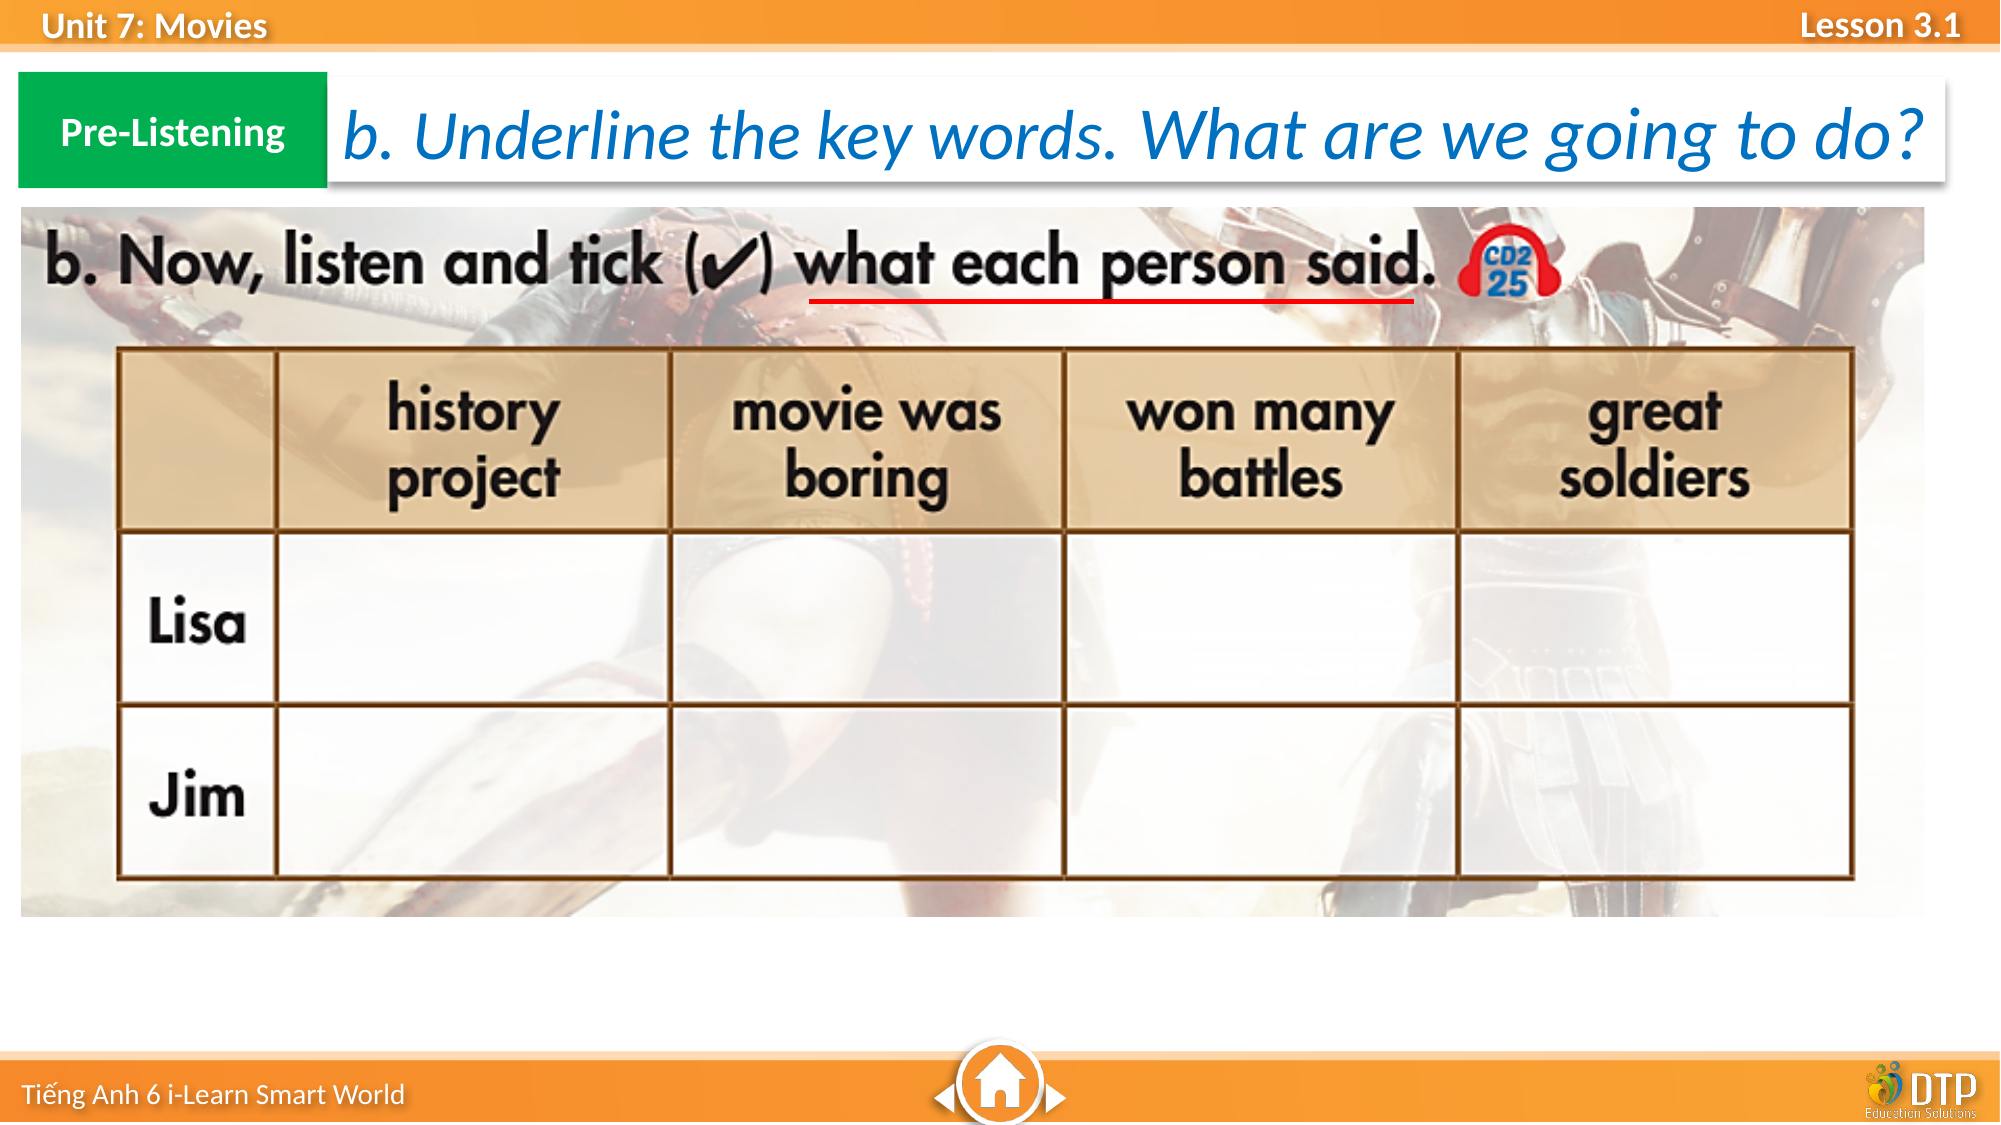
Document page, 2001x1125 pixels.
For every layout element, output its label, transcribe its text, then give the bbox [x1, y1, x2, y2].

text_box Pre-Listening [16, 70, 330, 190]
picture [0, 0, 2000, 1125]
text_box b. Underline the key words. What are we going to do? [327, 76, 1946, 182]
